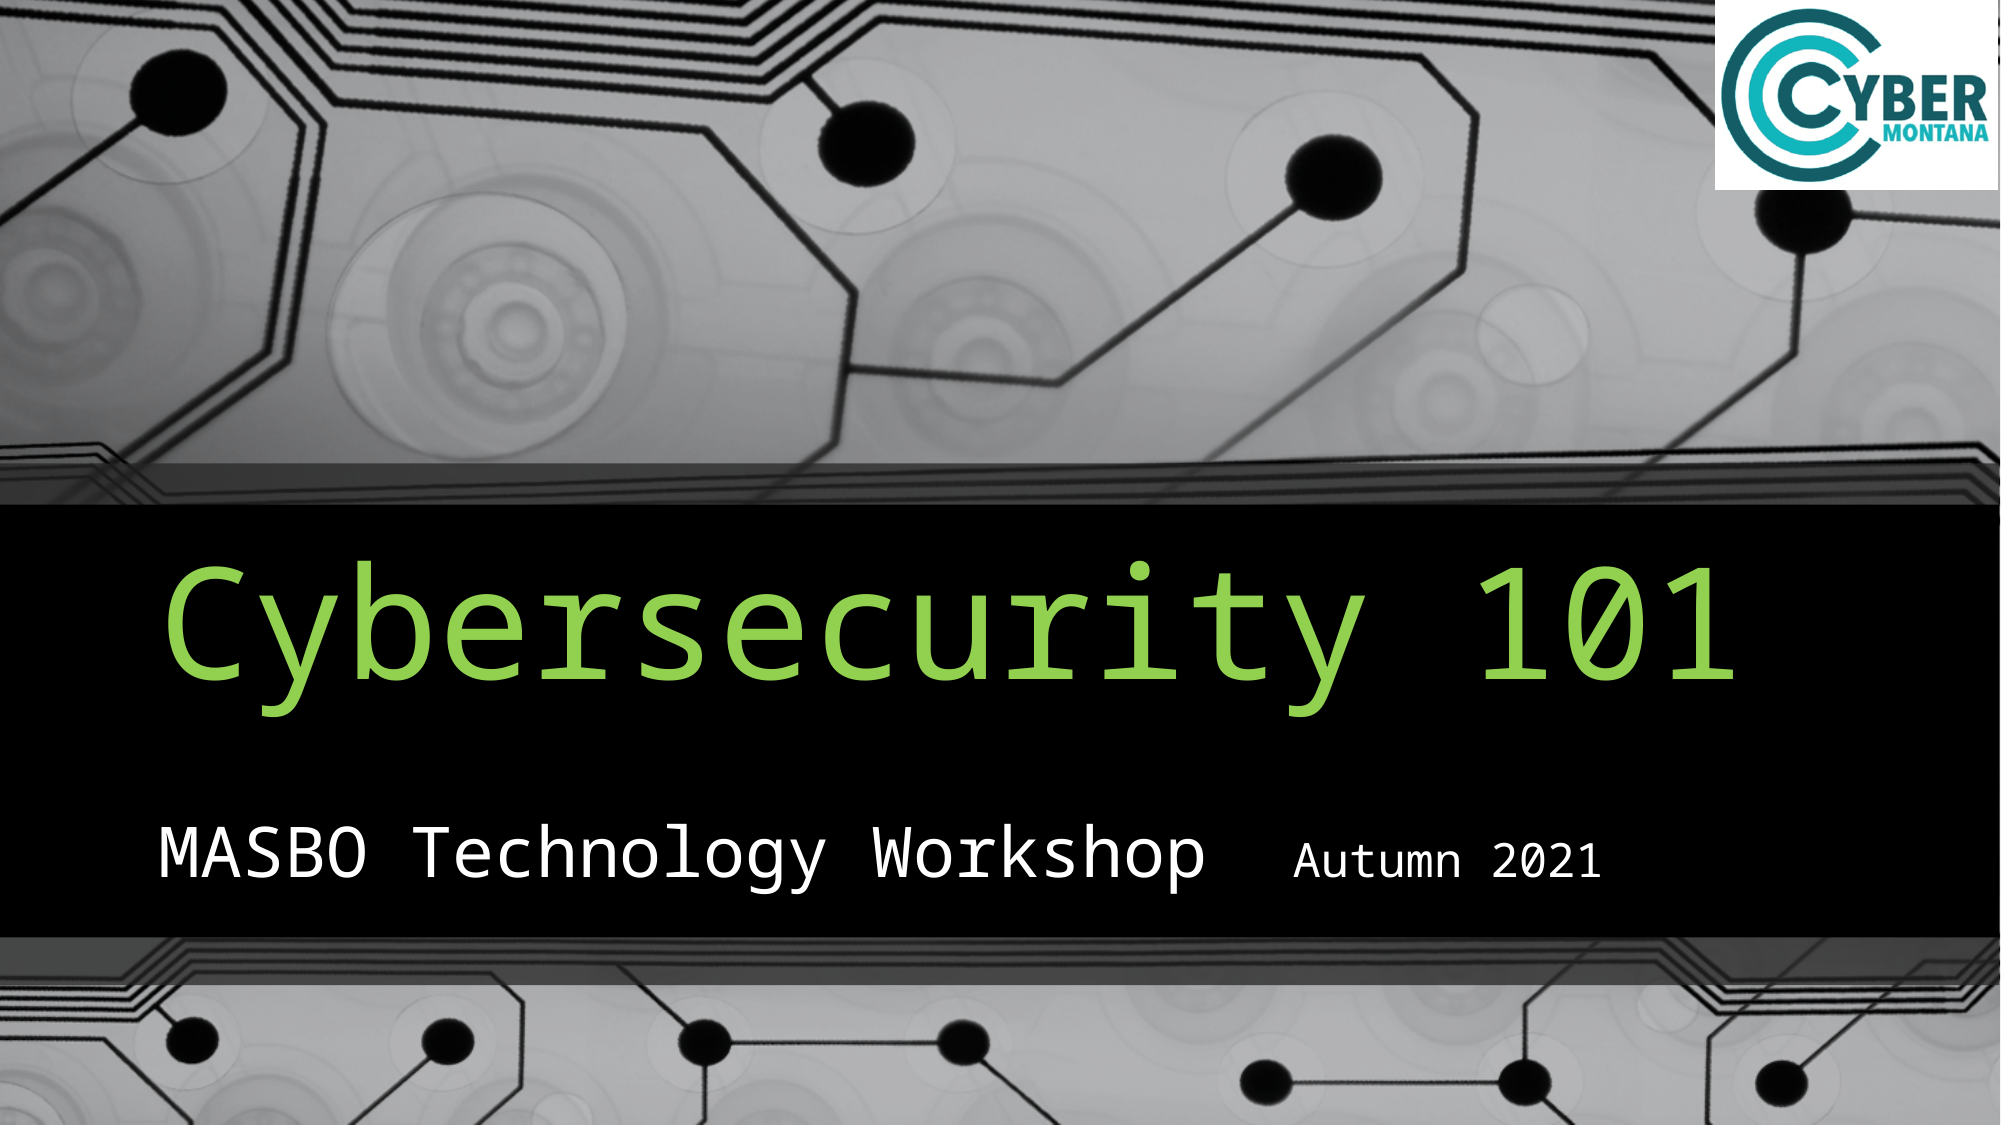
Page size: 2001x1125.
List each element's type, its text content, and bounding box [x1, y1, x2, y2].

picture [0, 0, 2001, 1125]
title Cybersecurity 101 MASBO Technology Workshop Autumn 2021 [143, 525, 1857, 900]
